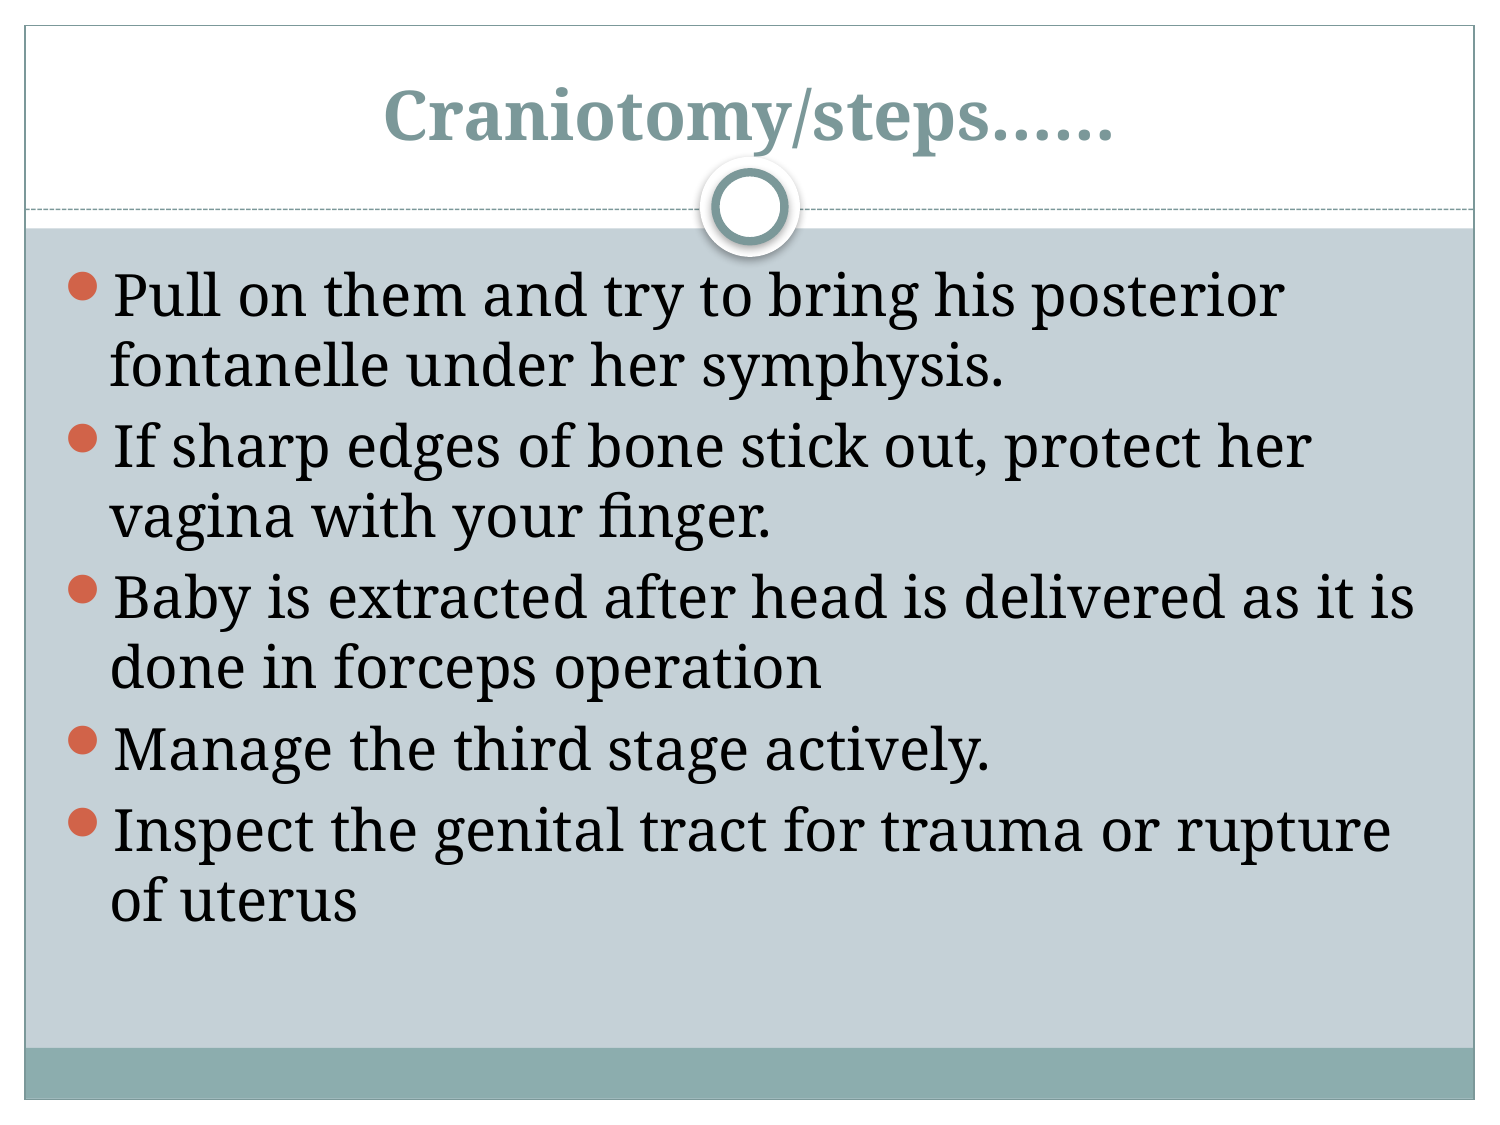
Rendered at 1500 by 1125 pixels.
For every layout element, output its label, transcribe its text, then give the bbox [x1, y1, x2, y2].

list Pull on them and try to bring his posterior fontanelle under her symphysis. If sharp edges of bone stick out, protect her vagina with your finger. Baby is extracted after head is delivered as it is done in forceps operation Manage the third stage actively. Inspect the genital tract for trauma or rupture of uterus [49, 250, 1445, 1001]
title Craniotomy/steps…… [49, 37, 1450, 162]
